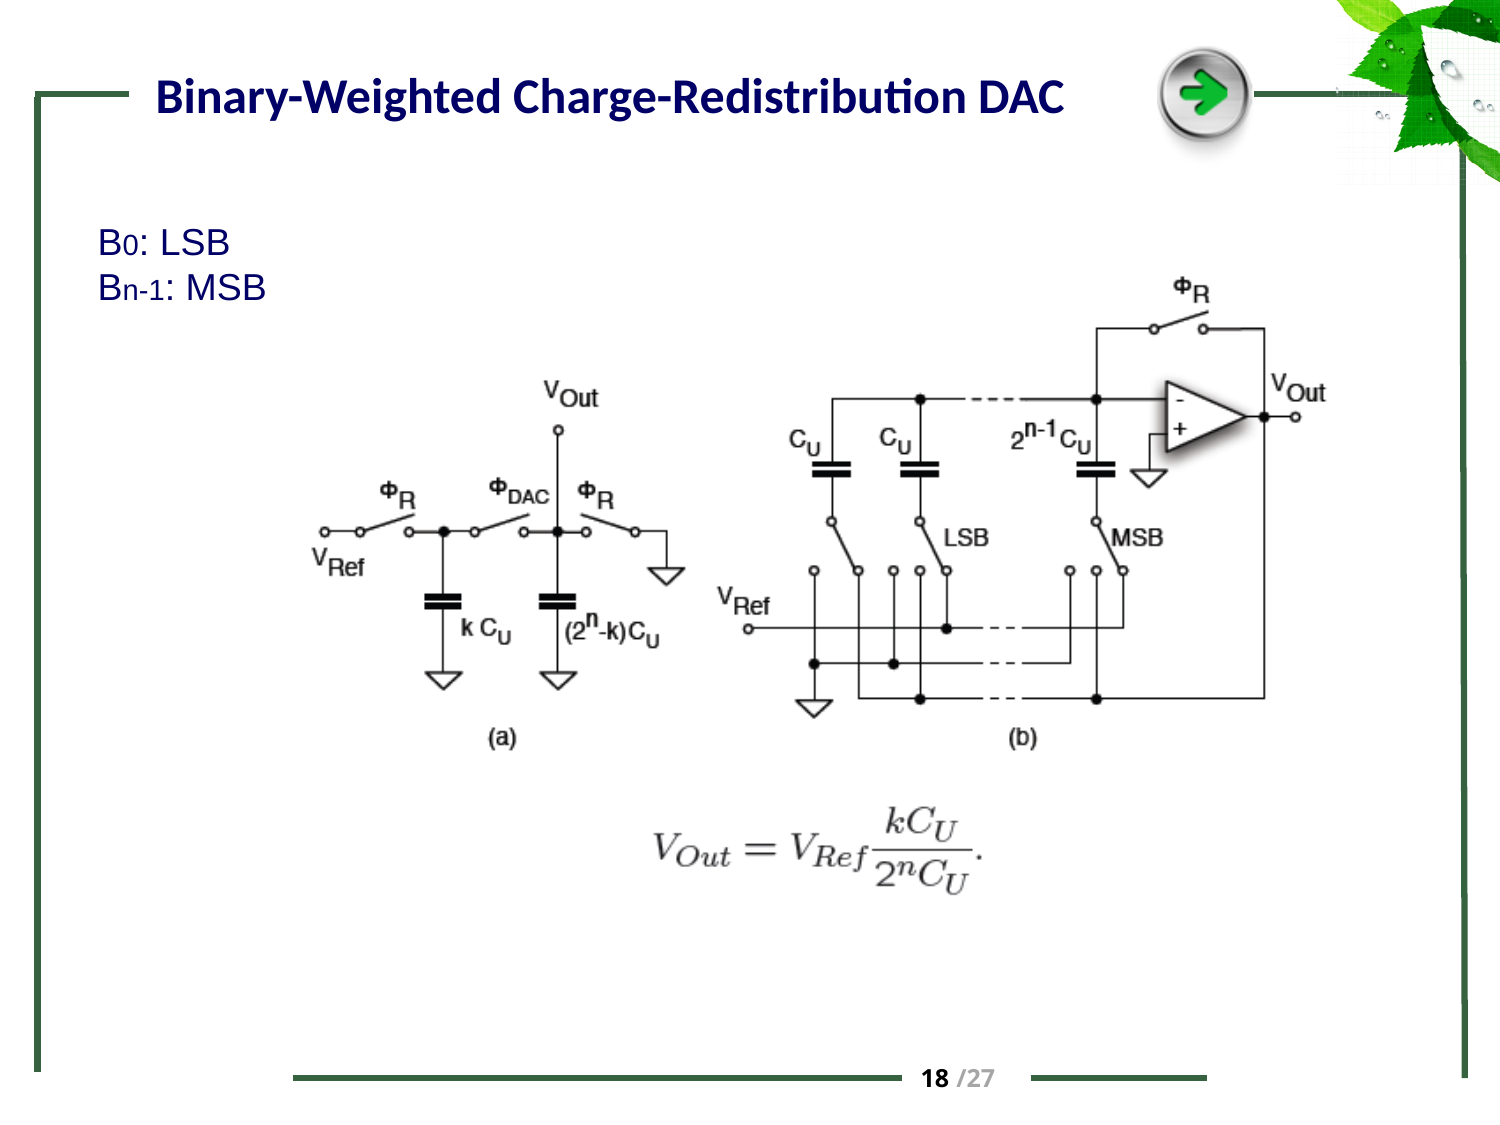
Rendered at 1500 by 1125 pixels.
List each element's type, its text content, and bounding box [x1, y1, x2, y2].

title Binary-Weighted Charge-Redistribution DAC [140, 46, 1165, 140]
text_box B0: LSB Bn-1: MSB [82, 210, 283, 316]
picture [1335, 0, 1500, 185]
picture [282, 230, 1337, 979]
picture [1157, 46, 1254, 167]
